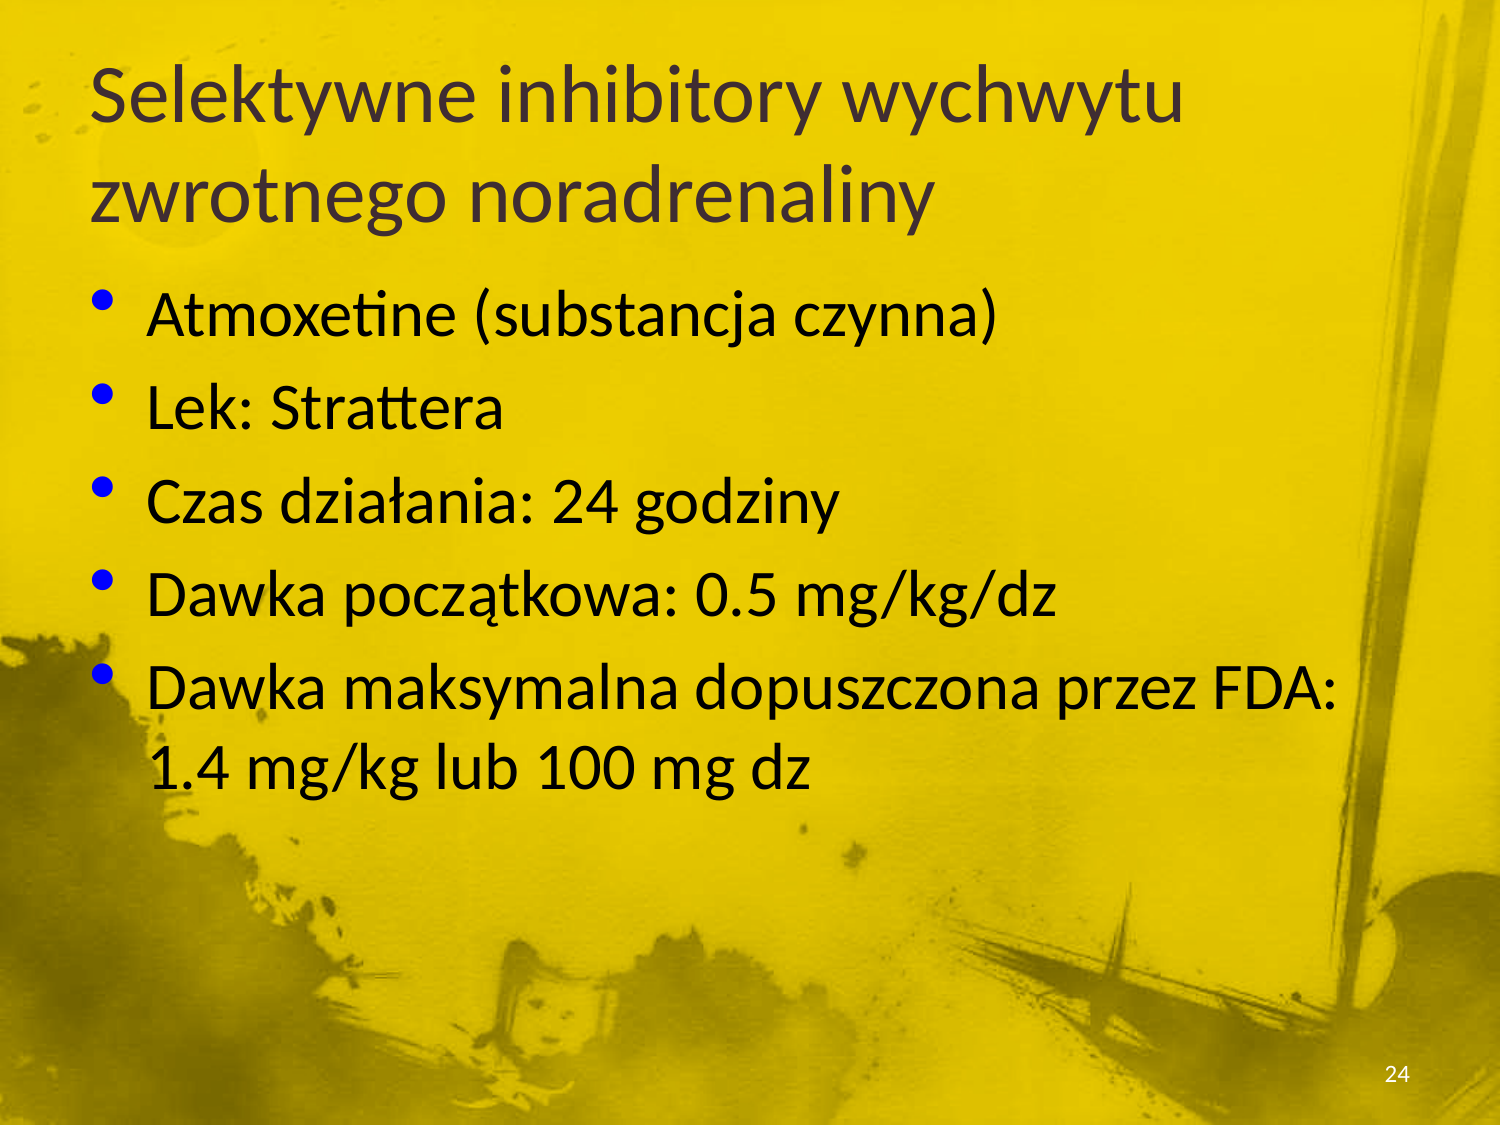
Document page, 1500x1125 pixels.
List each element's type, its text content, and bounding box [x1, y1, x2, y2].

text_box Atmoxetine (substancja czynna) Lek: Strattera Czas działania: 24 godziny Dawka początkowa: 0.5 mg/kg/dz Dawka maksymalna dopuszczona przez FDA: 1.4 mg/kg lub 100 mg dz [74, 262, 1425, 1005]
text_box Selektywne inhibitory wychwytu zwrotnego noradrenaliny [74, 45, 1425, 233]
slide_number 24 [1074, 1042, 1425, 1103]
